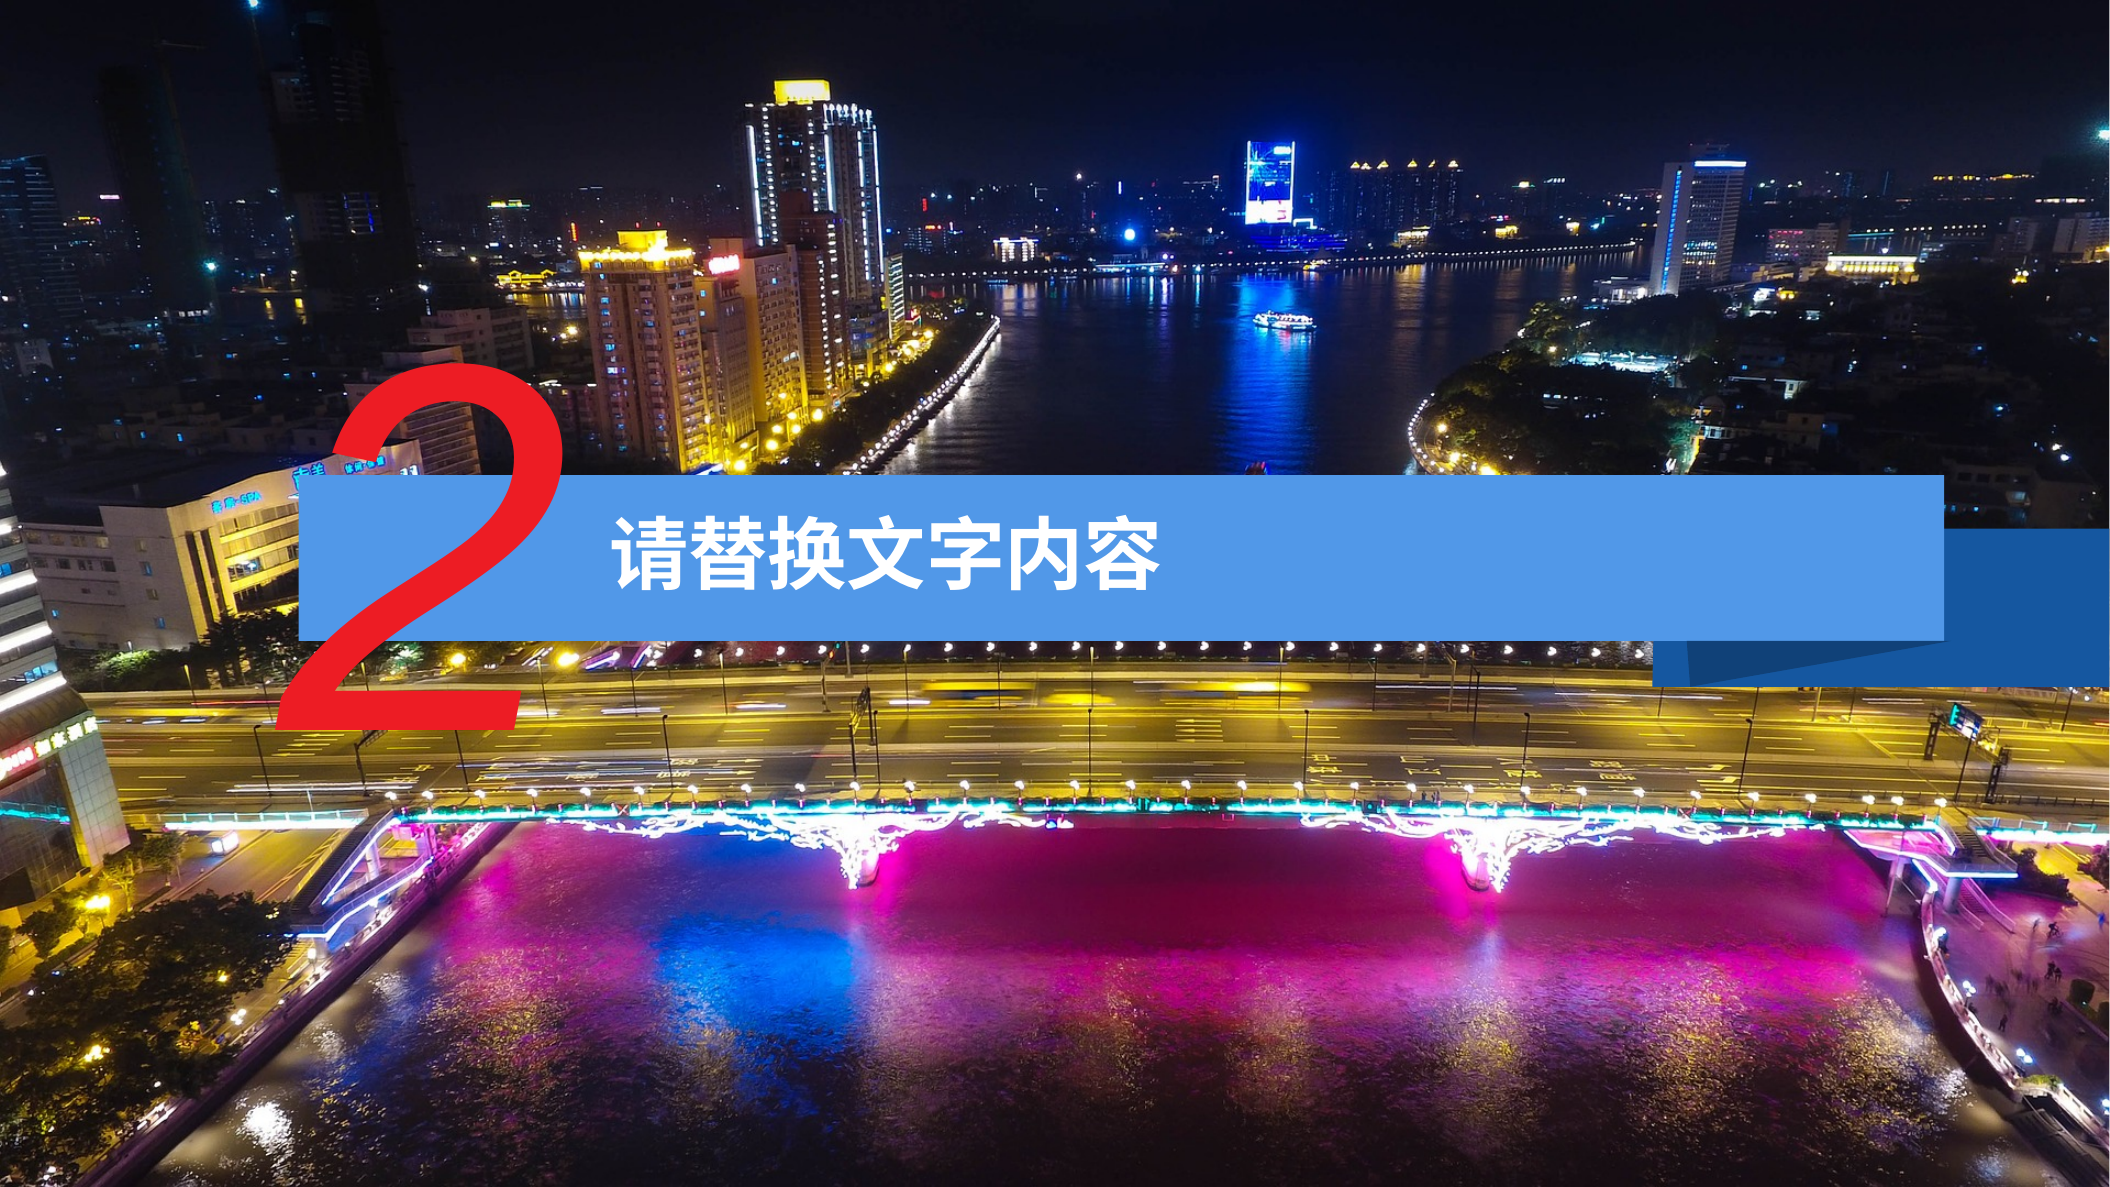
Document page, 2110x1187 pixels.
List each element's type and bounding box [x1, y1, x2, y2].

picture [0, 0, 2110, 1187]
text_box [298, 475, 2110, 687]
